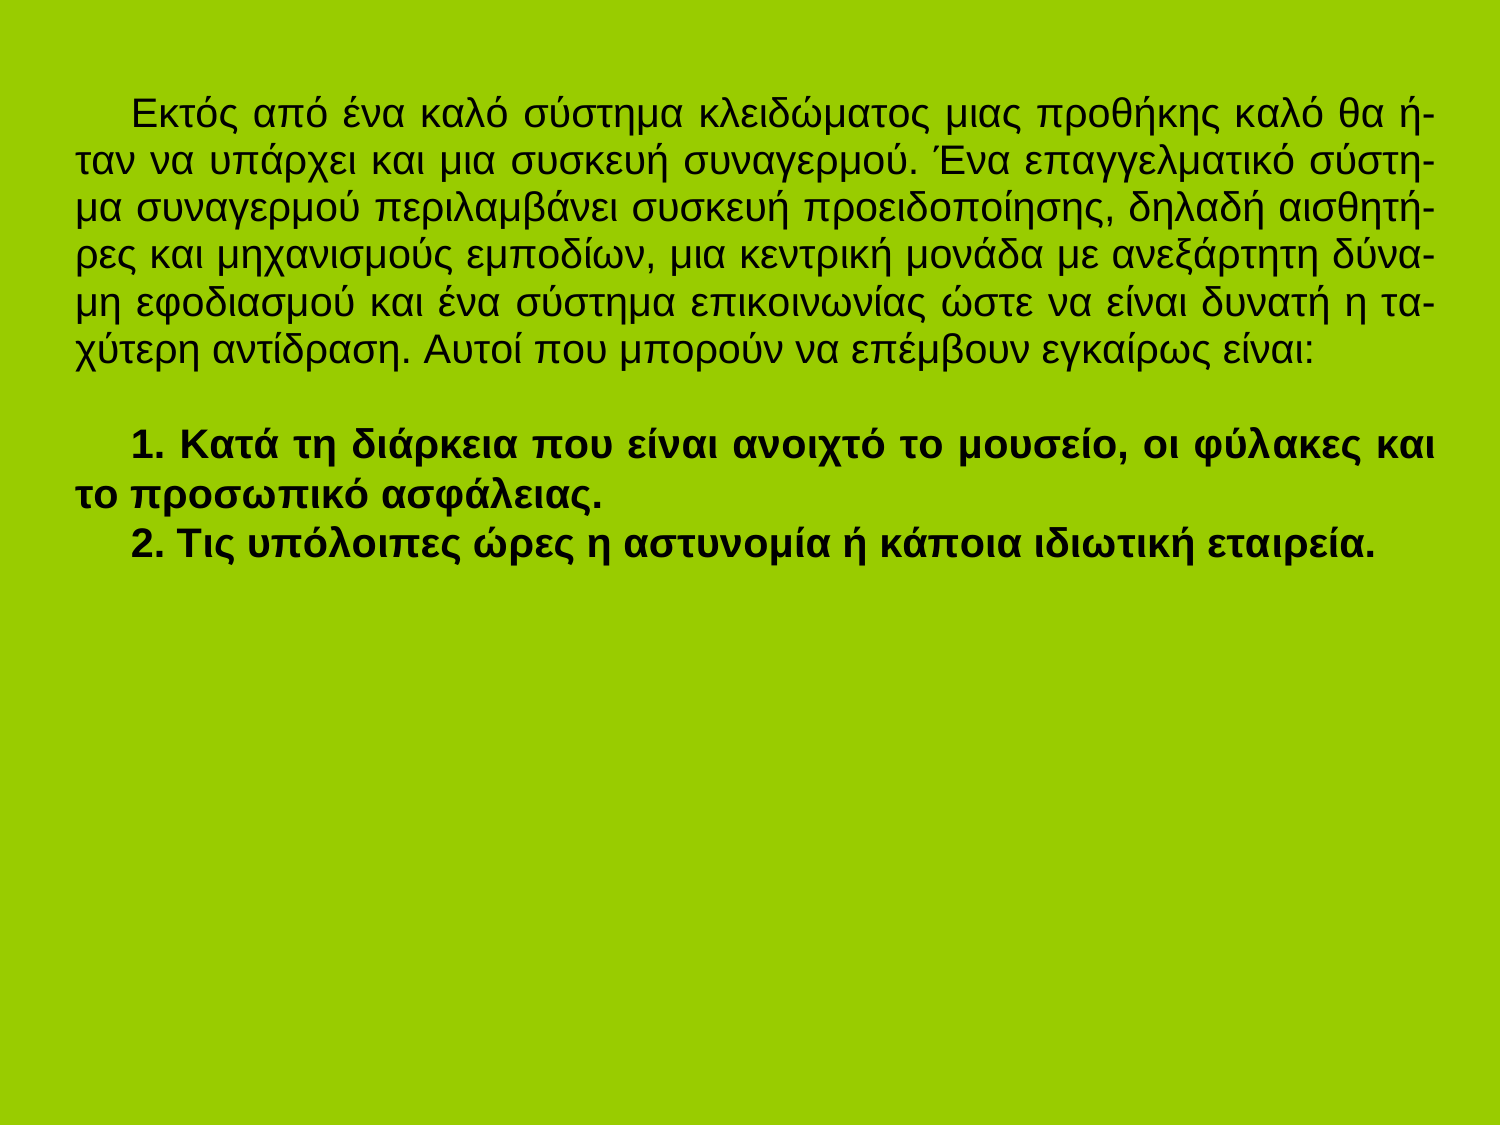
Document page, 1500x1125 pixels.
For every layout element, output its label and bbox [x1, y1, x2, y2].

text_box [74, 88, 1438, 702]
